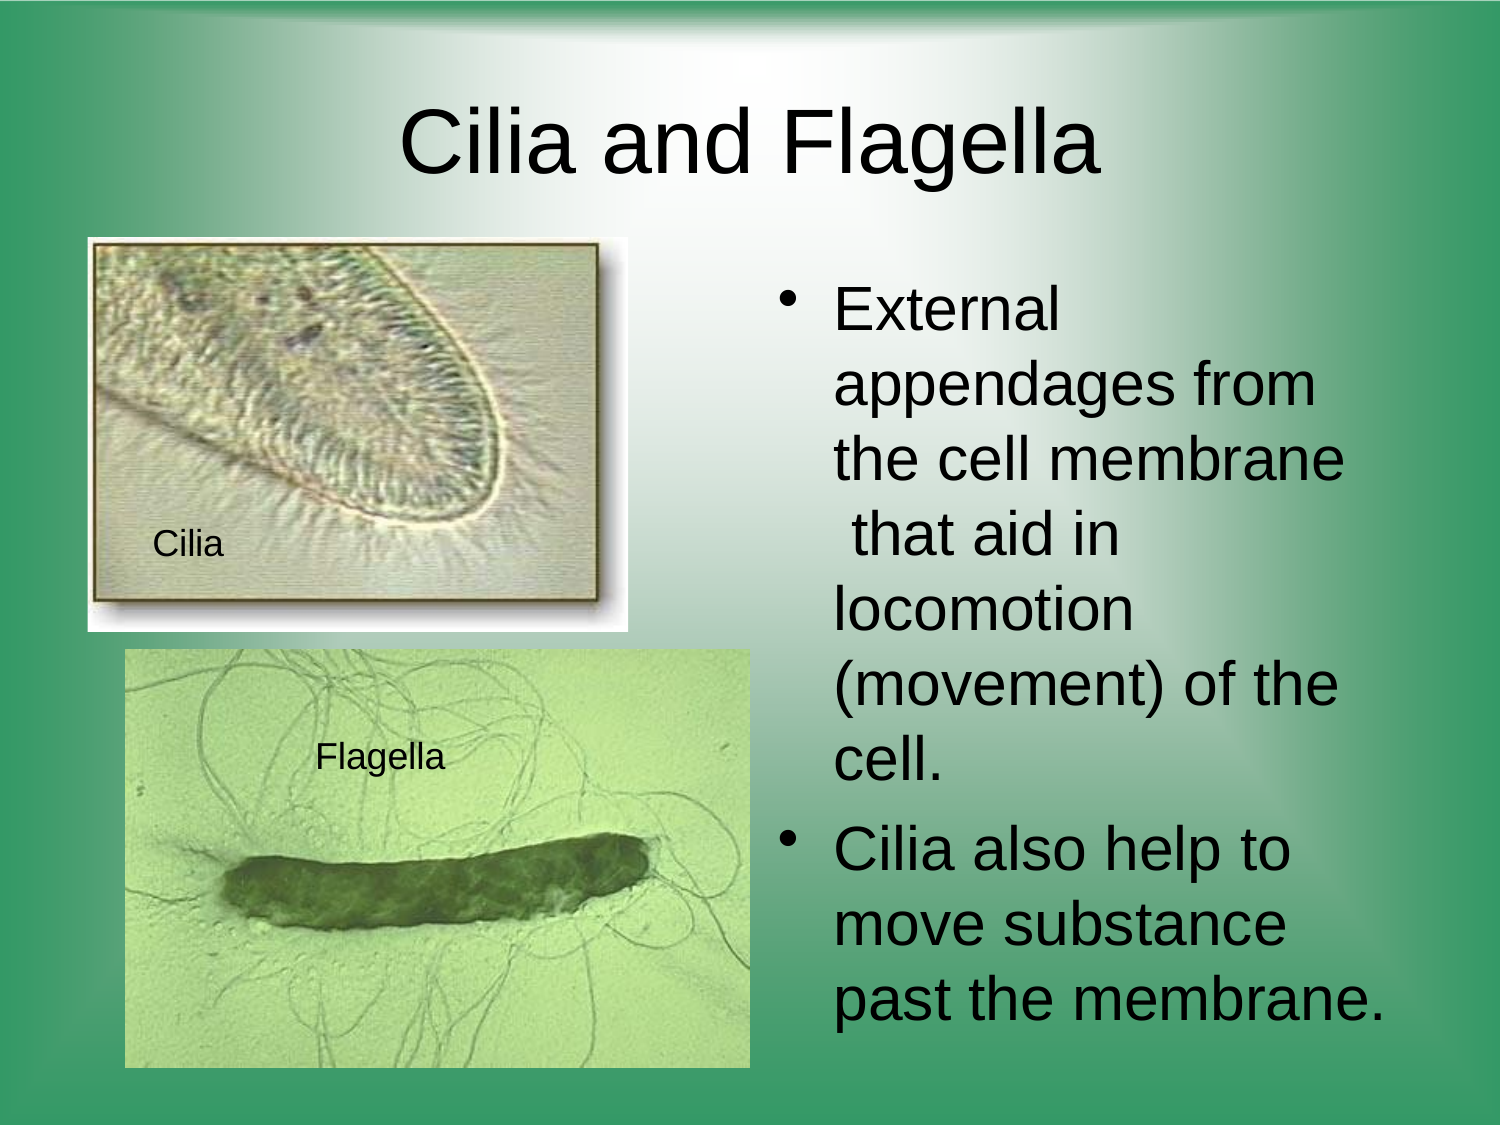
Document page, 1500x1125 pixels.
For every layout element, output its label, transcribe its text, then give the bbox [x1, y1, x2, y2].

text_box Cilia [150, 517, 228, 565]
title Cilia and Flagella [396, 79, 1104, 270]
text_box [125, 649, 750, 1068]
text_box External appendages from the cell membrane that aid in locomotion (movement) of the [775, 266, 1350, 701]
text_box cell. Cilia also help to move substance past the membrane. [775, 701, 1392, 1034]
text_box [87, 237, 629, 632]
text_box [0, 0, 1500, 1125]
text_box Flagella [312, 729, 448, 777]
